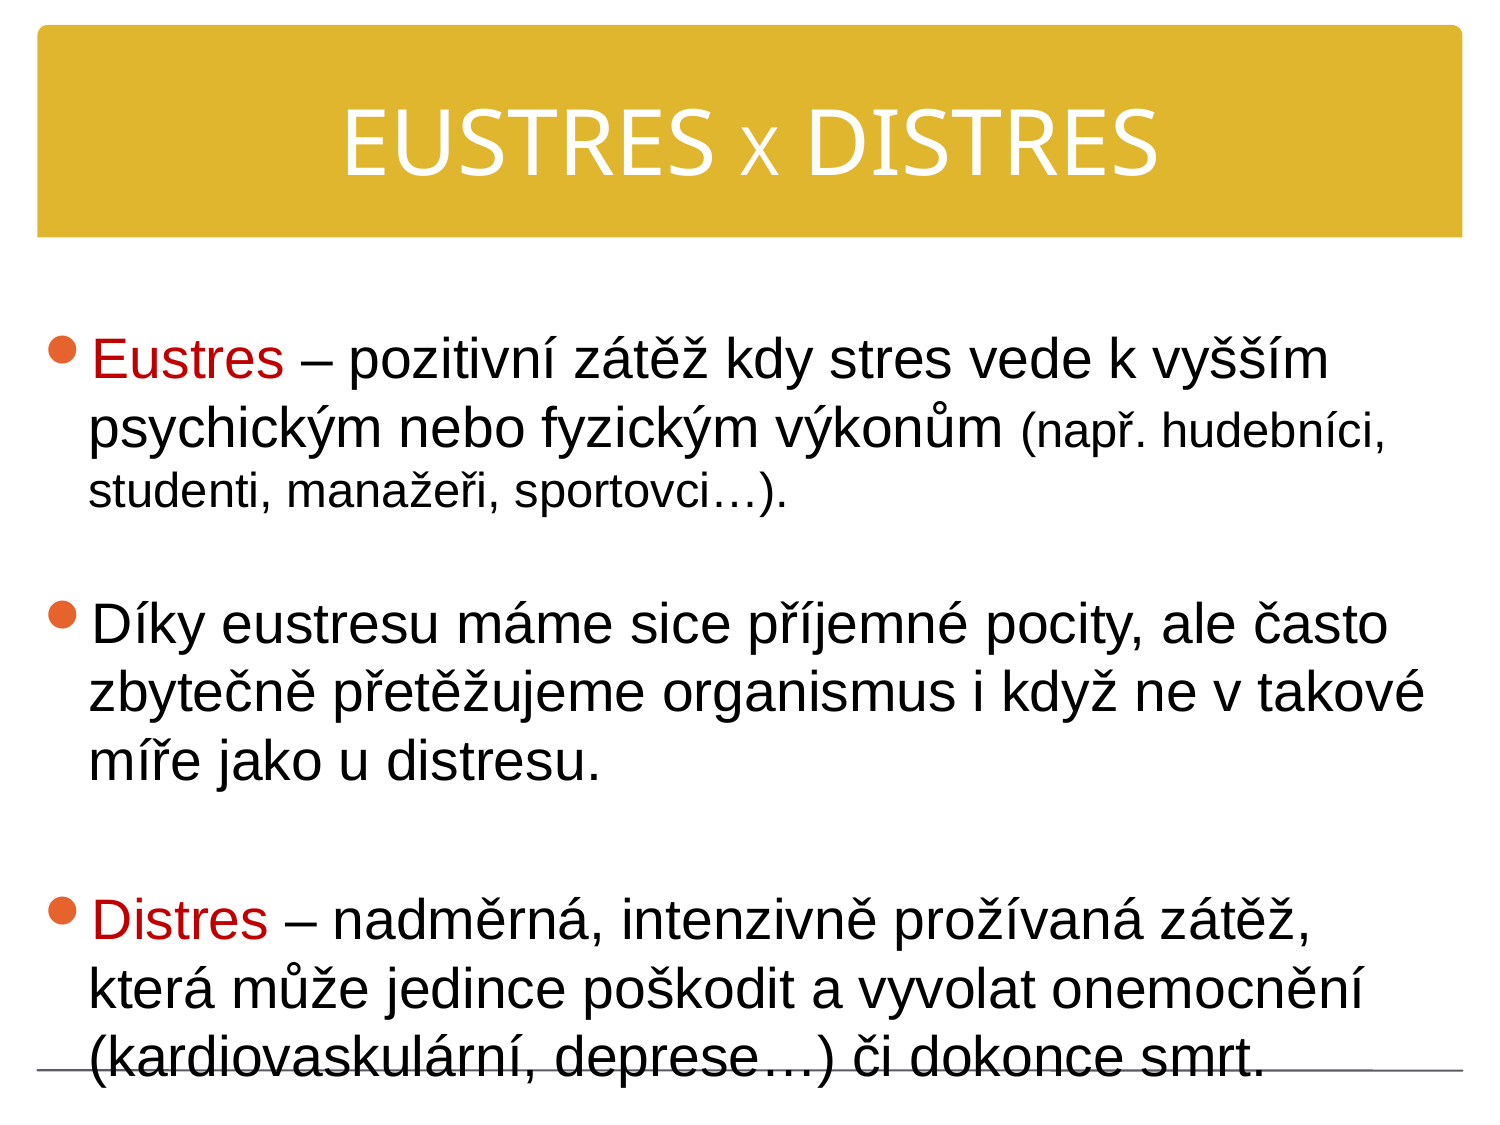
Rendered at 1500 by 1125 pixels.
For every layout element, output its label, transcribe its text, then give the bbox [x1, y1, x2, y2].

list Eustres – pozitivní zátěž kdy stres vede k vyšším psychickým nebo fyzickým výkonům (např. hudebníci, studenti, manažeři, sportovci…). Díky eustresu máme sice příjemné pocity, ale často zbytečně přetěžujeme organismus i když ne v takové míře jako u distresu. Distres – nadměrná, intenzivně prožívaná zátěž, která může jedince poškodit a vyvolat onemocnění (kardiovaskulární, deprese…) či dokonce smrt. [29, 314, 1454, 1102]
title EUSTRES X DISTRES [50, 45, 1450, 233]
